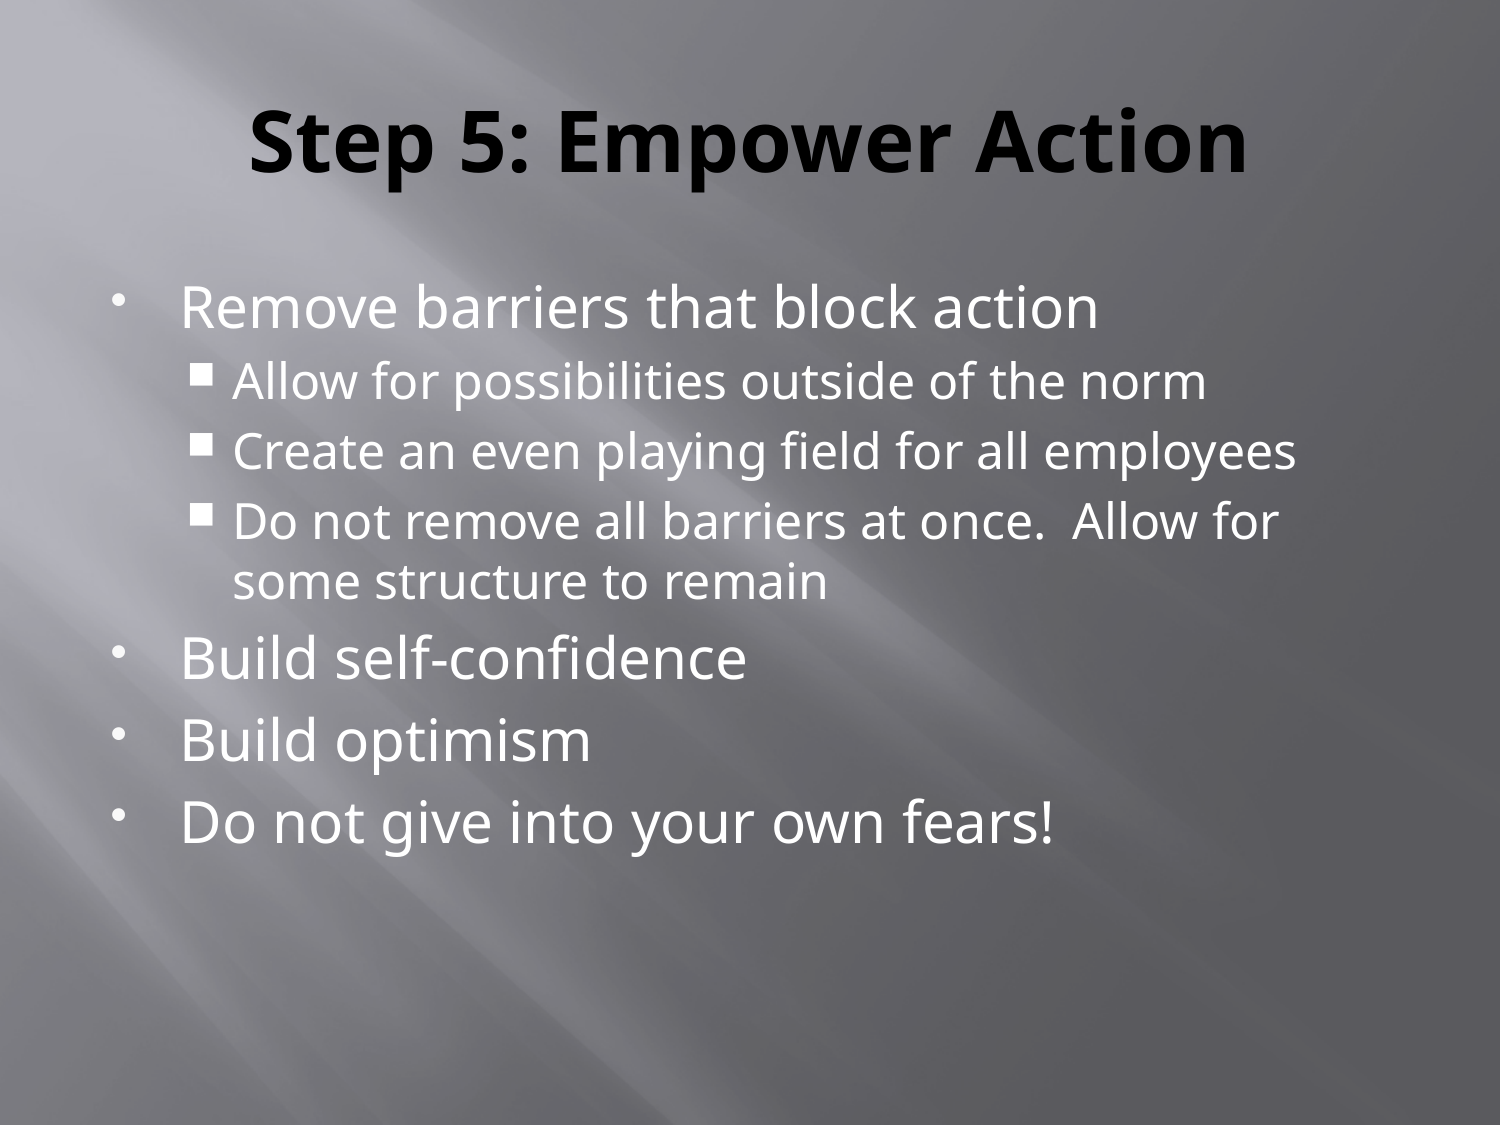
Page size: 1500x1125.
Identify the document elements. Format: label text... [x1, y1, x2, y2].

title Step 5: Empower Action [75, 45, 1425, 233]
list Remove barriers that block action Allow for possibilities outside of the norm Create an even playing field for all employees Do not remove all barriers at once. Allow for some structure to remain Build self-confidence Build optimism Do not give into your own fears! [75, 262, 1425, 1035]
